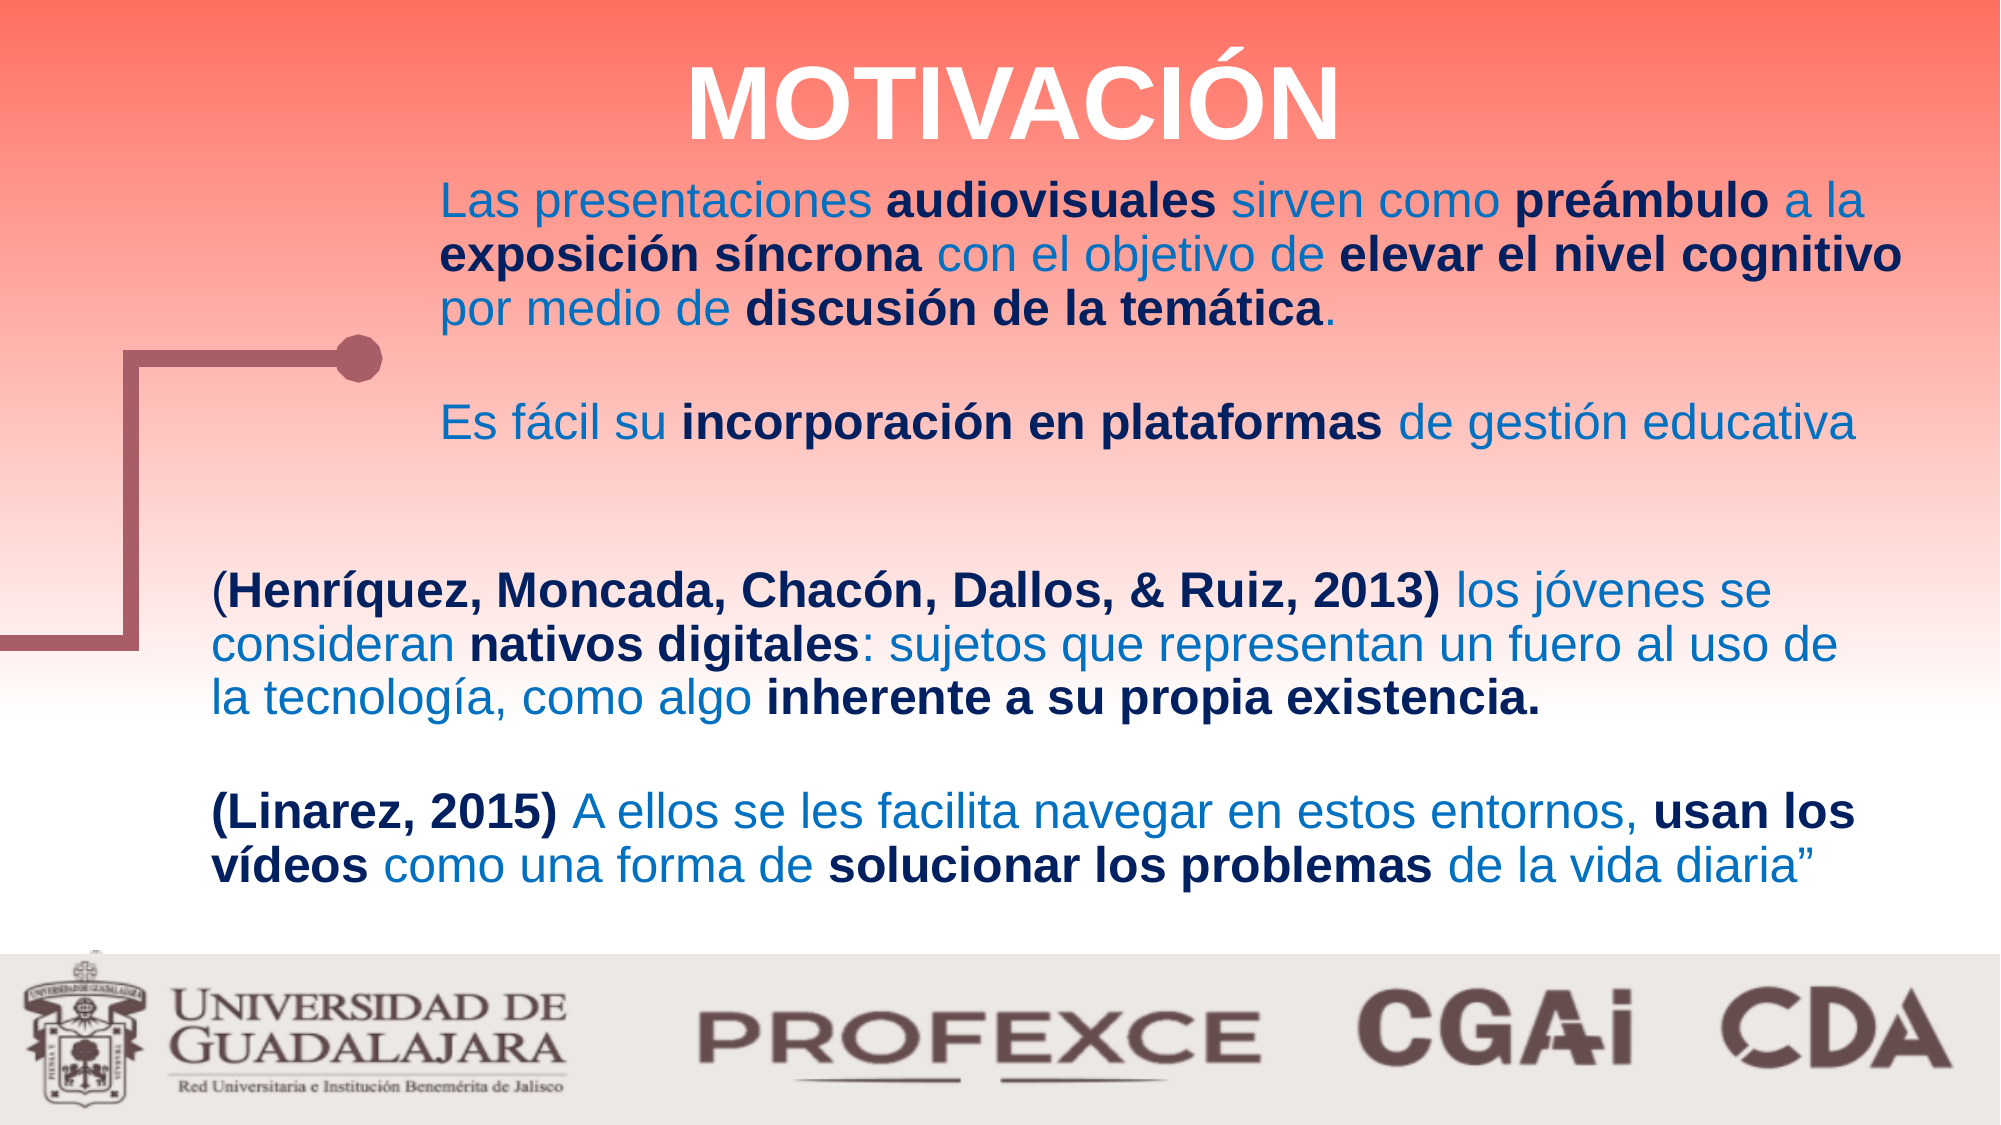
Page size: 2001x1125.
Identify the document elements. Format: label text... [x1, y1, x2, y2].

title Motivación [670, 38, 1406, 166]
subtitle Las presentaciones audiovisuales sirven como preámbulo a la exposición síncrona con el objetivo de elevar el nivel cognitivo por medio de discusión de la temática. Es fácil su incorporación en plataformas de gestión educativa [424, 166, 1929, 473]
picture [0, 954, 2000, 1125]
text_box (Henríquez, Moncada, Chacón, Dallos, & Ruiz, 2013) los jóvenes se consideran nativos digitales: sujetos que representan un fuero al uso de la tecnología, como algo inherente a su propia existencia. (Linarez, 2015) A ellos se les facilita navegar en estos entornos, usan los vídeos como una forma de solucionar los problemas de la vida diaria” [196, 556, 1880, 929]
